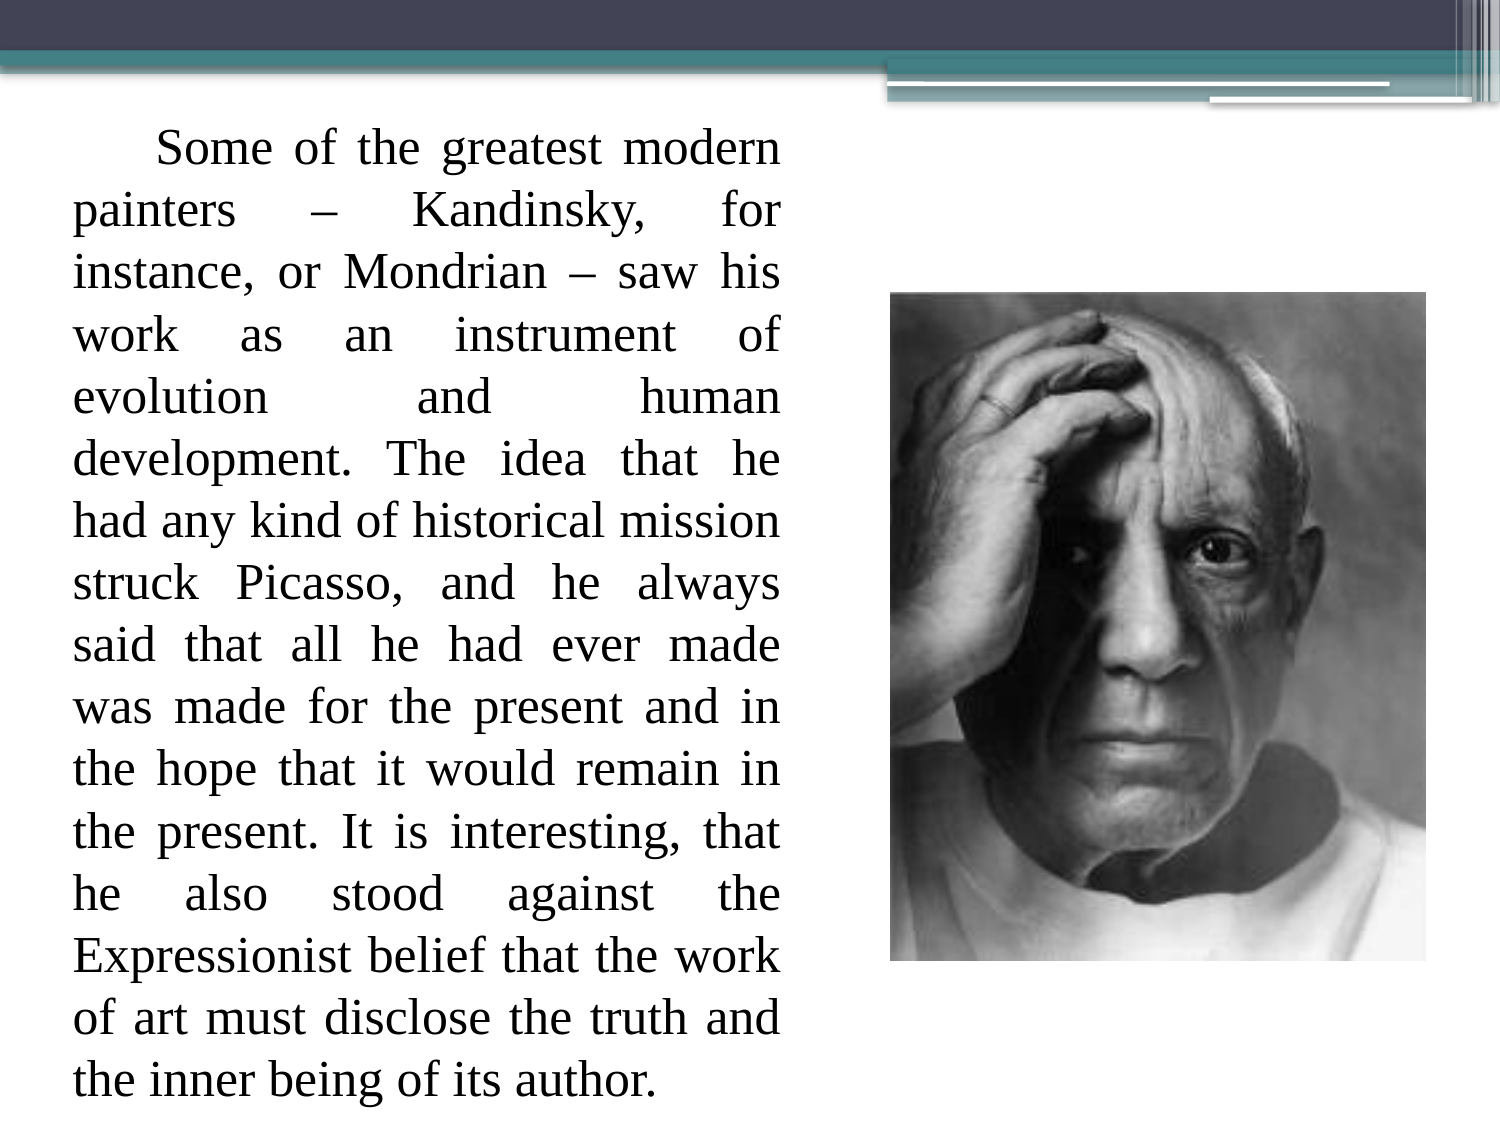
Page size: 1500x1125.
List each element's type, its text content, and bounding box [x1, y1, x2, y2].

picture [890, 292, 1426, 962]
list Some of the greatest modern painters – Kandinsky, for instance, or Mondrian – saw his work as an instrument of evolution and human development. The idea that he had any kind of historical mission struck Picasso, and he always said that all he had ever made was made for the present and in the hope that it would remain in the present. It is interesting, that he also stood against the Expressionist belief that the work of art must disclose the truth and the inner being of its author. [0, 105, 797, 1125]
